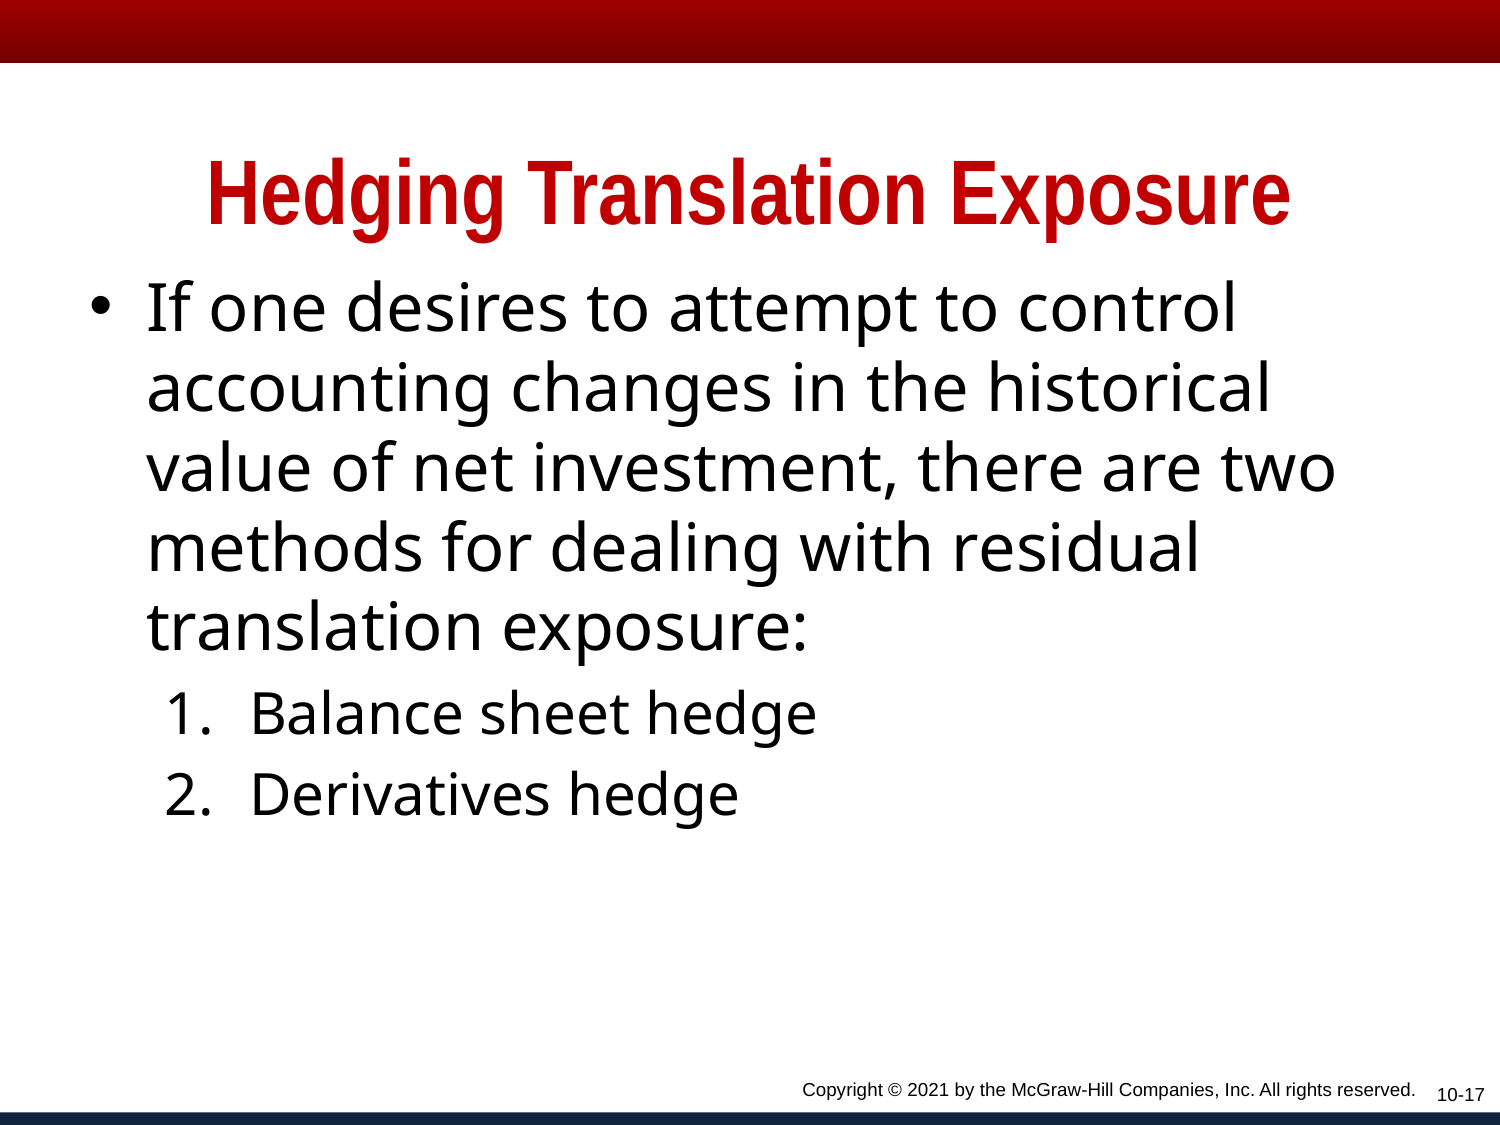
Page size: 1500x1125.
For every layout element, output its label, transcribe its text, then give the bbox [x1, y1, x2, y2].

list If one desires to attempt to control accounting changes in the historical value of net investment, there are two methods for dealing with residual translation exposure: Balance sheet hedge Derivatives hedge [75, 257, 1425, 1066]
text_box Copyright © 2021 by the McGraw-Hill Companies, Inc. All rights reserved. [787, 1070, 1438, 1125]
text_box 10-17 [1438, 1074, 1500, 1125]
title Hedging Translation Exposure [75, 125, 1425, 257]
